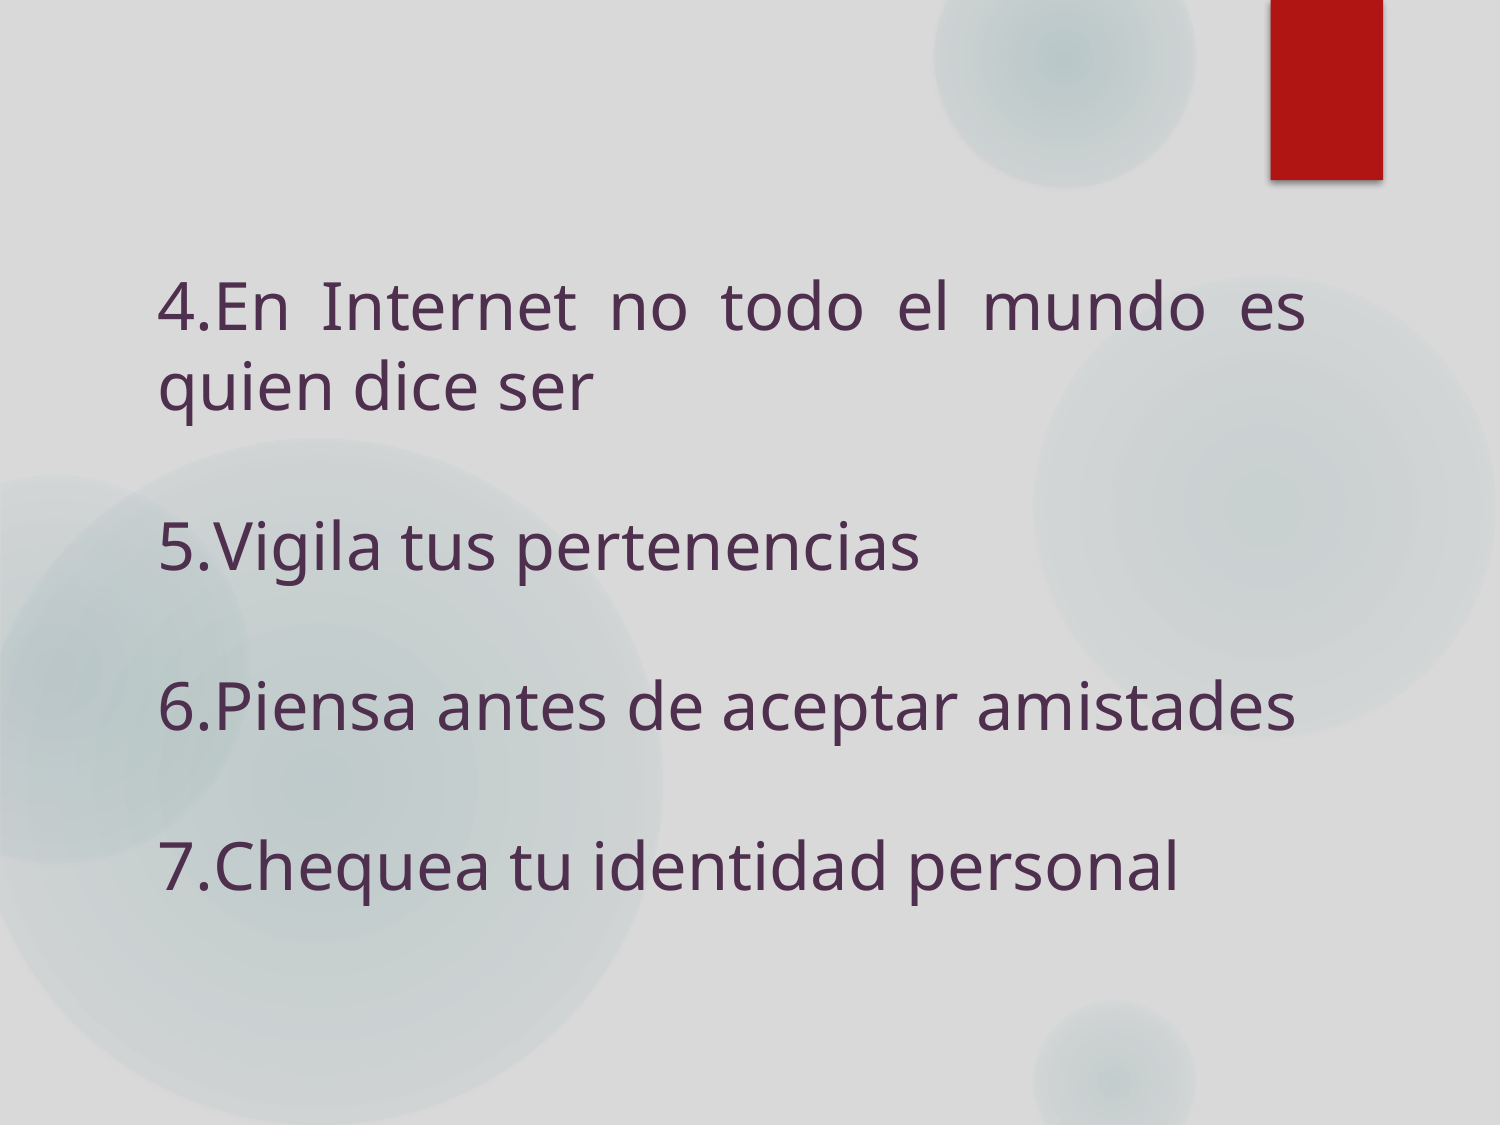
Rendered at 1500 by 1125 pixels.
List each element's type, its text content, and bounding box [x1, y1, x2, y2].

text_box En Internet no todo el mundo es quien dice ser Vigila tus pertenencias Piensa antes de aceptar amistades Chequea tu identidad personal [142, 176, 1325, 911]
